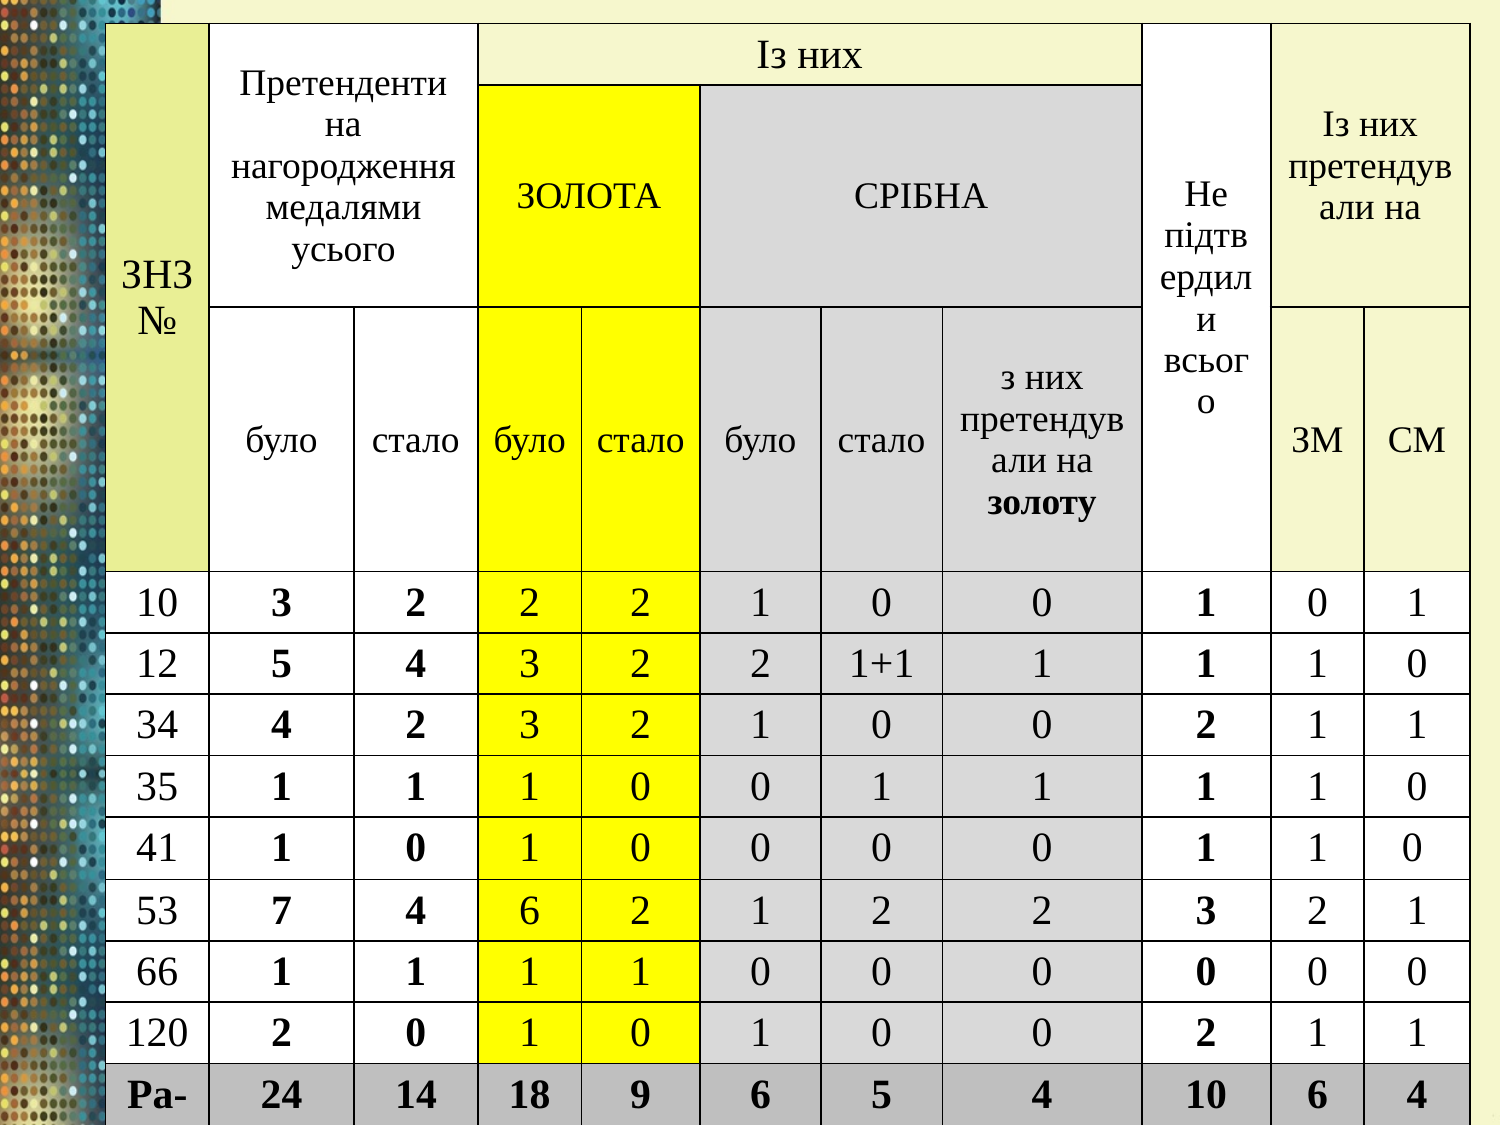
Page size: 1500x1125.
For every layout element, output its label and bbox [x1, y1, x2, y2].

list [0, 0, 1500, 1125]
